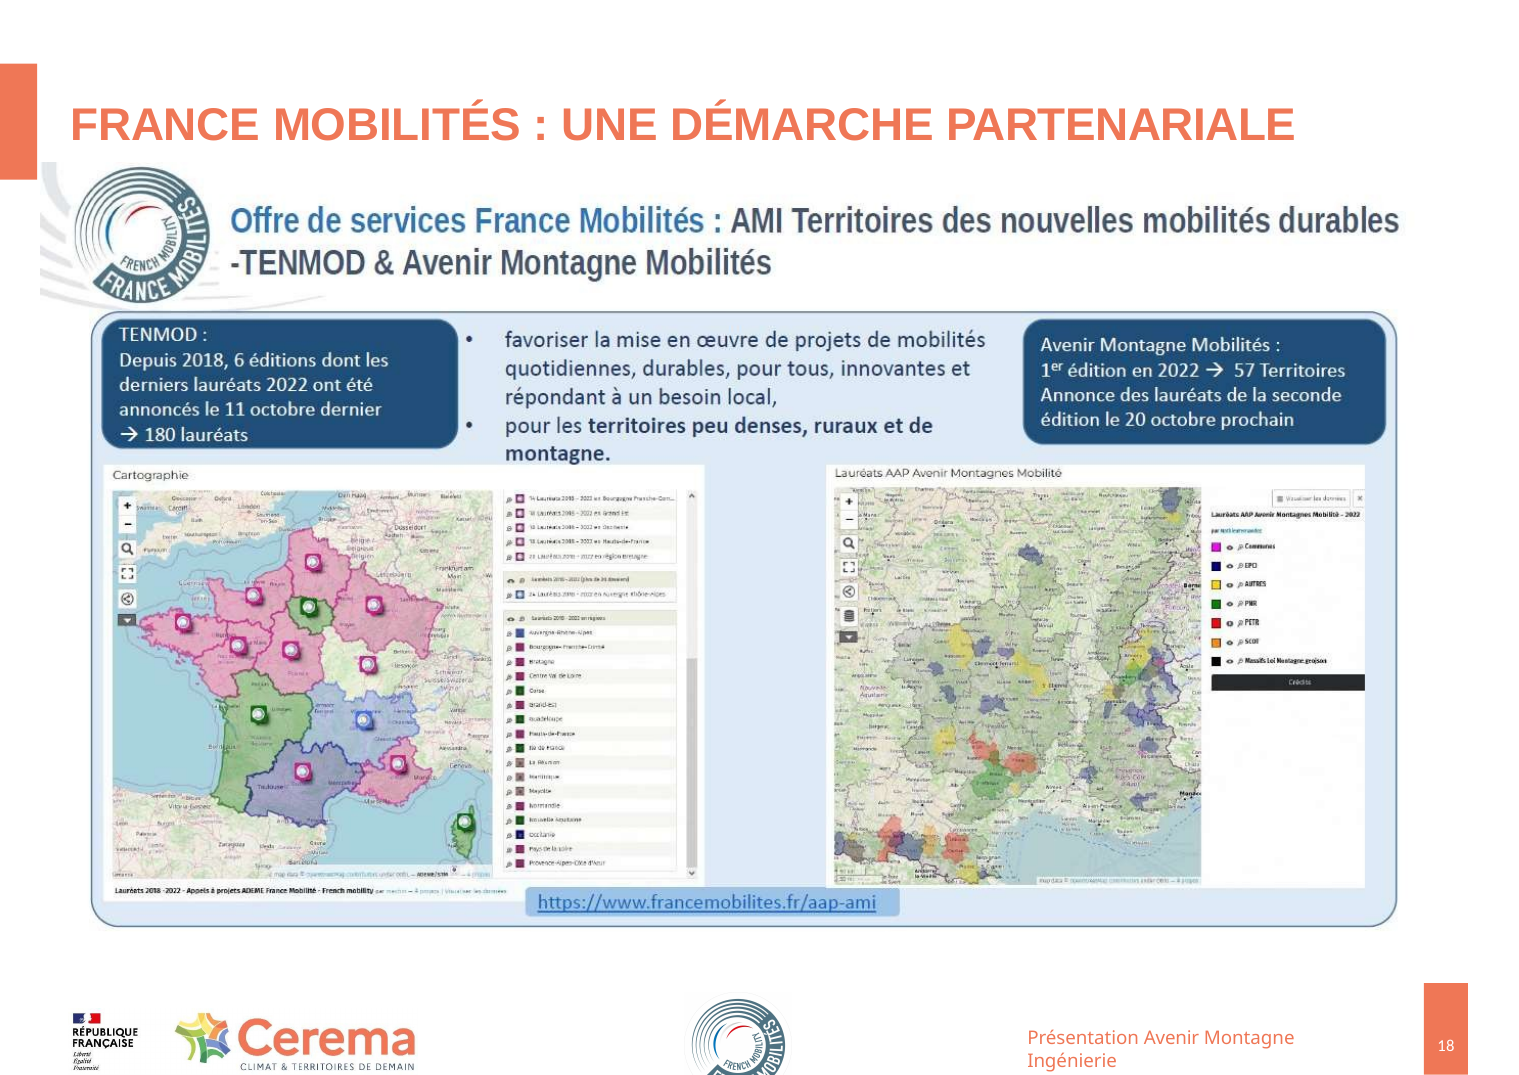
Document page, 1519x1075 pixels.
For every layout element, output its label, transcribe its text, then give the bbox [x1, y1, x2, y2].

picture [684, 991, 792, 1075]
picture [68, 1008, 418, 1075]
picture [40, 162, 1415, 932]
slide_number 18 [1435, 1036, 1461, 1075]
footer Présentation Avenir Montagne Ingénierie [1025, 1025, 1371, 1075]
title FRANCE MOBILITÉS : UNE DÉMARCHE PARTENARIALE [68, 92, 1307, 160]
